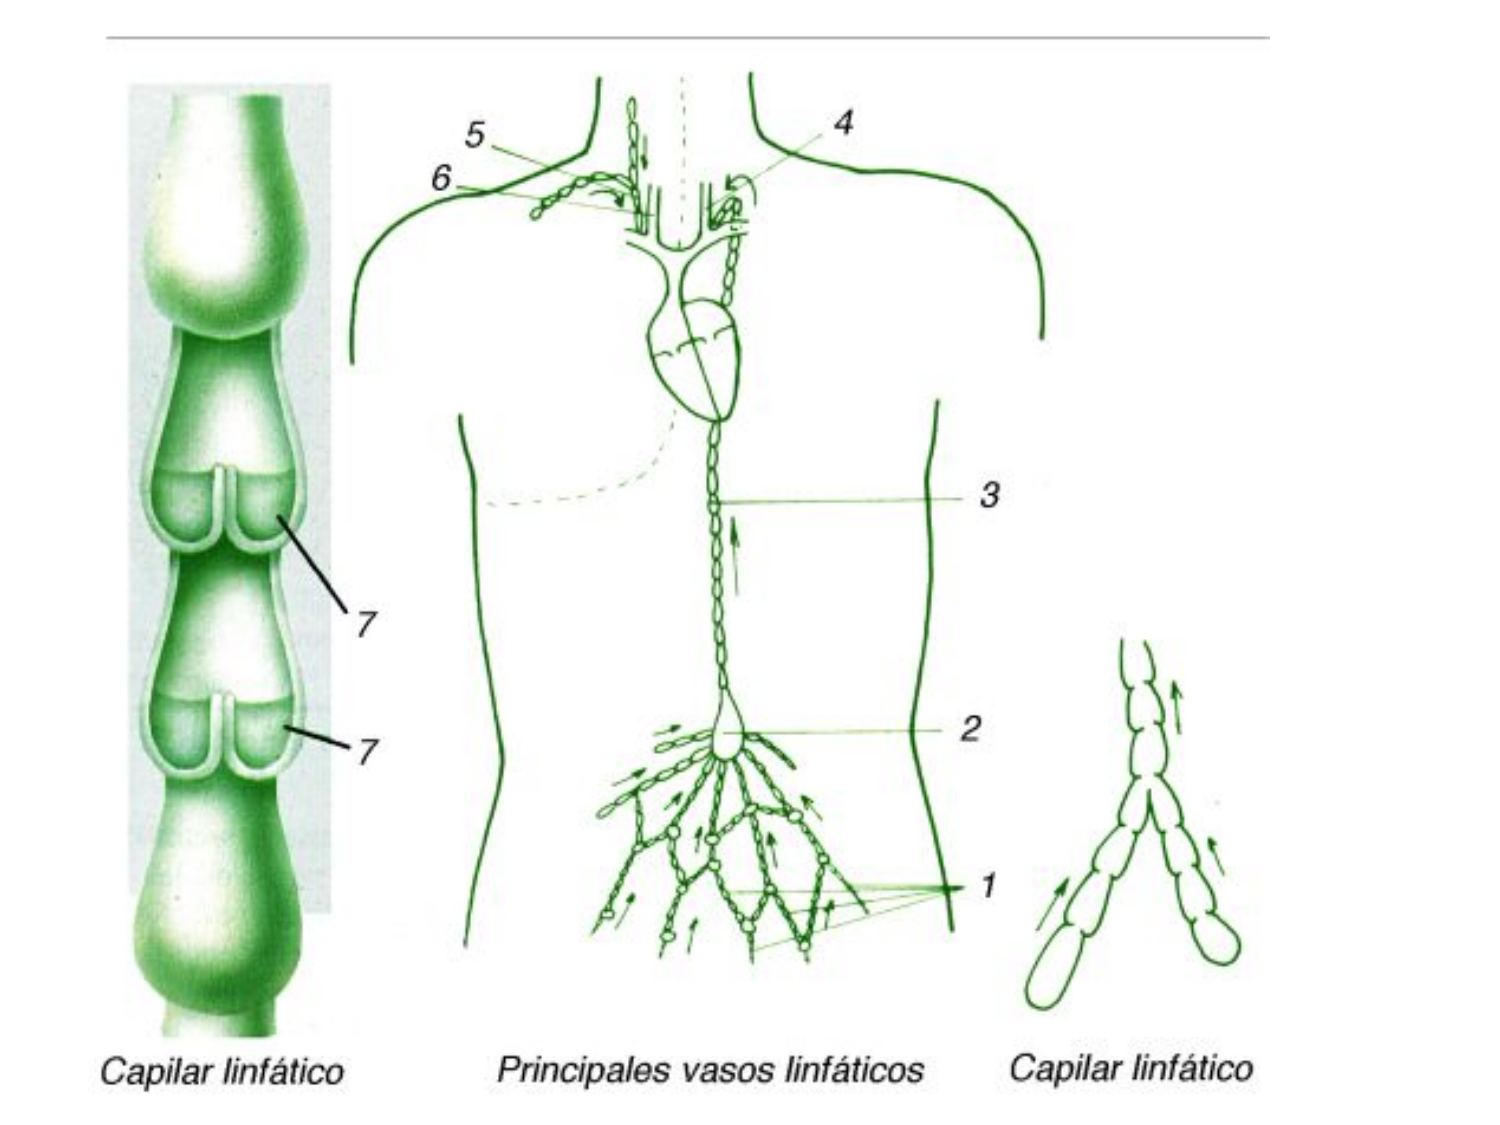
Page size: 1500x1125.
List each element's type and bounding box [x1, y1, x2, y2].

list [88, 35, 1270, 1104]
